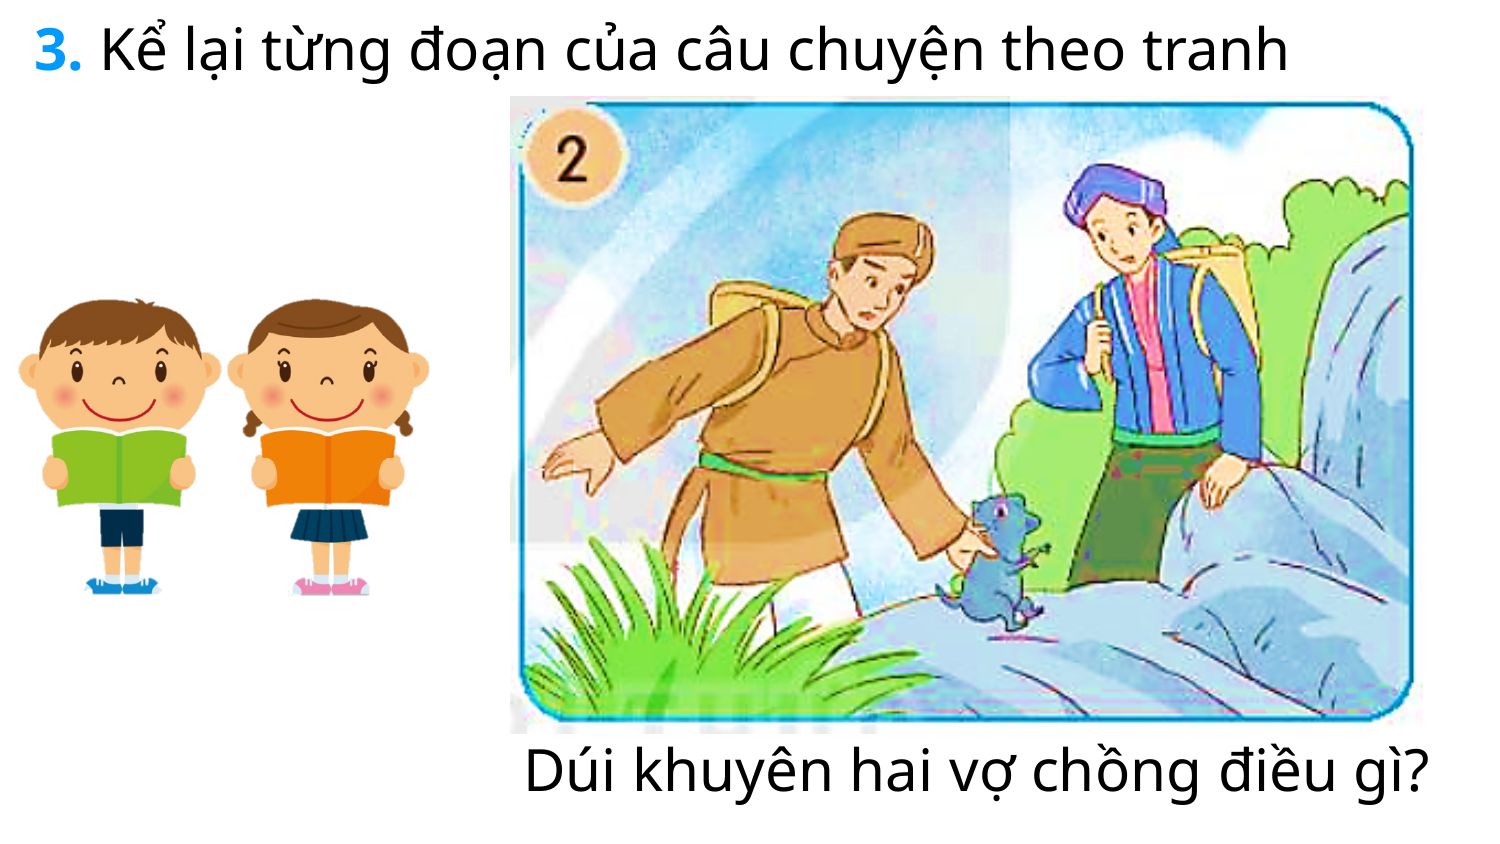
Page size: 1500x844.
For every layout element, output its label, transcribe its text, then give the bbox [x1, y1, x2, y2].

text_box Dúi khuyên hai vợ chồng điều gì? [412, 726, 1445, 812]
text_box 3. Kể lại từng đoạn của câu chuyện theo tranh [13, 4, 1313, 90]
picture [0, 96, 1423, 734]
